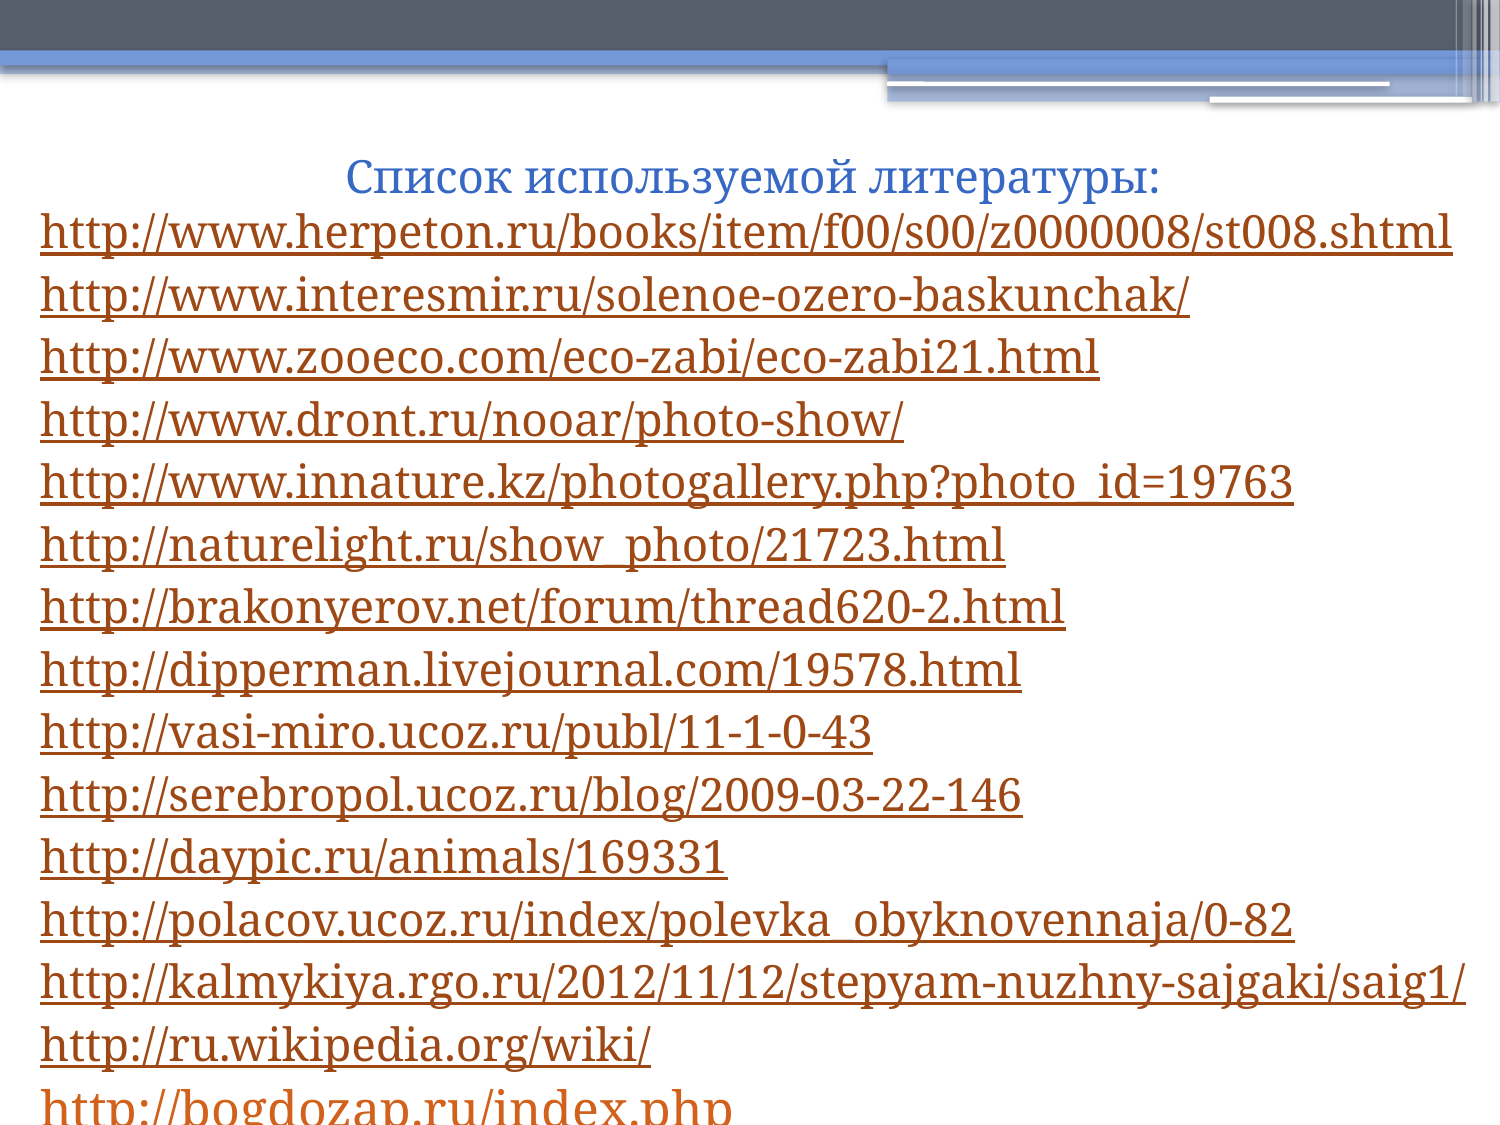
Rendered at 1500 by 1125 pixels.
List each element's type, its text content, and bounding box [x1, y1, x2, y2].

text_box Список используемой литературы: http://www.herpeton.ru/books/item/f00/s00/z0000008/st008.shtml http://www.interesmir.ru/solenoe-ozero-baskunchak/ http://www.zooeco.com/eco-zabi/eco-zabi21.html http://www.dront.ru/nooar/photo-show/ http://www.innature.kz/photogallery.php?photo_id=19763 http://naturelight.ru/show_photo/21723.html http://brakonyerov.net/forum/thread620-2.html http://dipperman.livejournal.com/19578.html http://vasi-miro.ucoz.ru/publ/11-1-0-43 http://serebropol.ucoz.ru/blog/2009-03-22-146 http://daypic.ru/animals/169331 http://polacov.ucoz.ru/index/polevka_obyknovennaja/0-82 http://kalmykiya.rgo.ru/2012/11/12/stepyam-nuzhny-sajgaki/saig1/ http://ru.wikipedia.org/wiki/ http://bogdozap.ru/index.php [25, 140, 1482, 1125]
